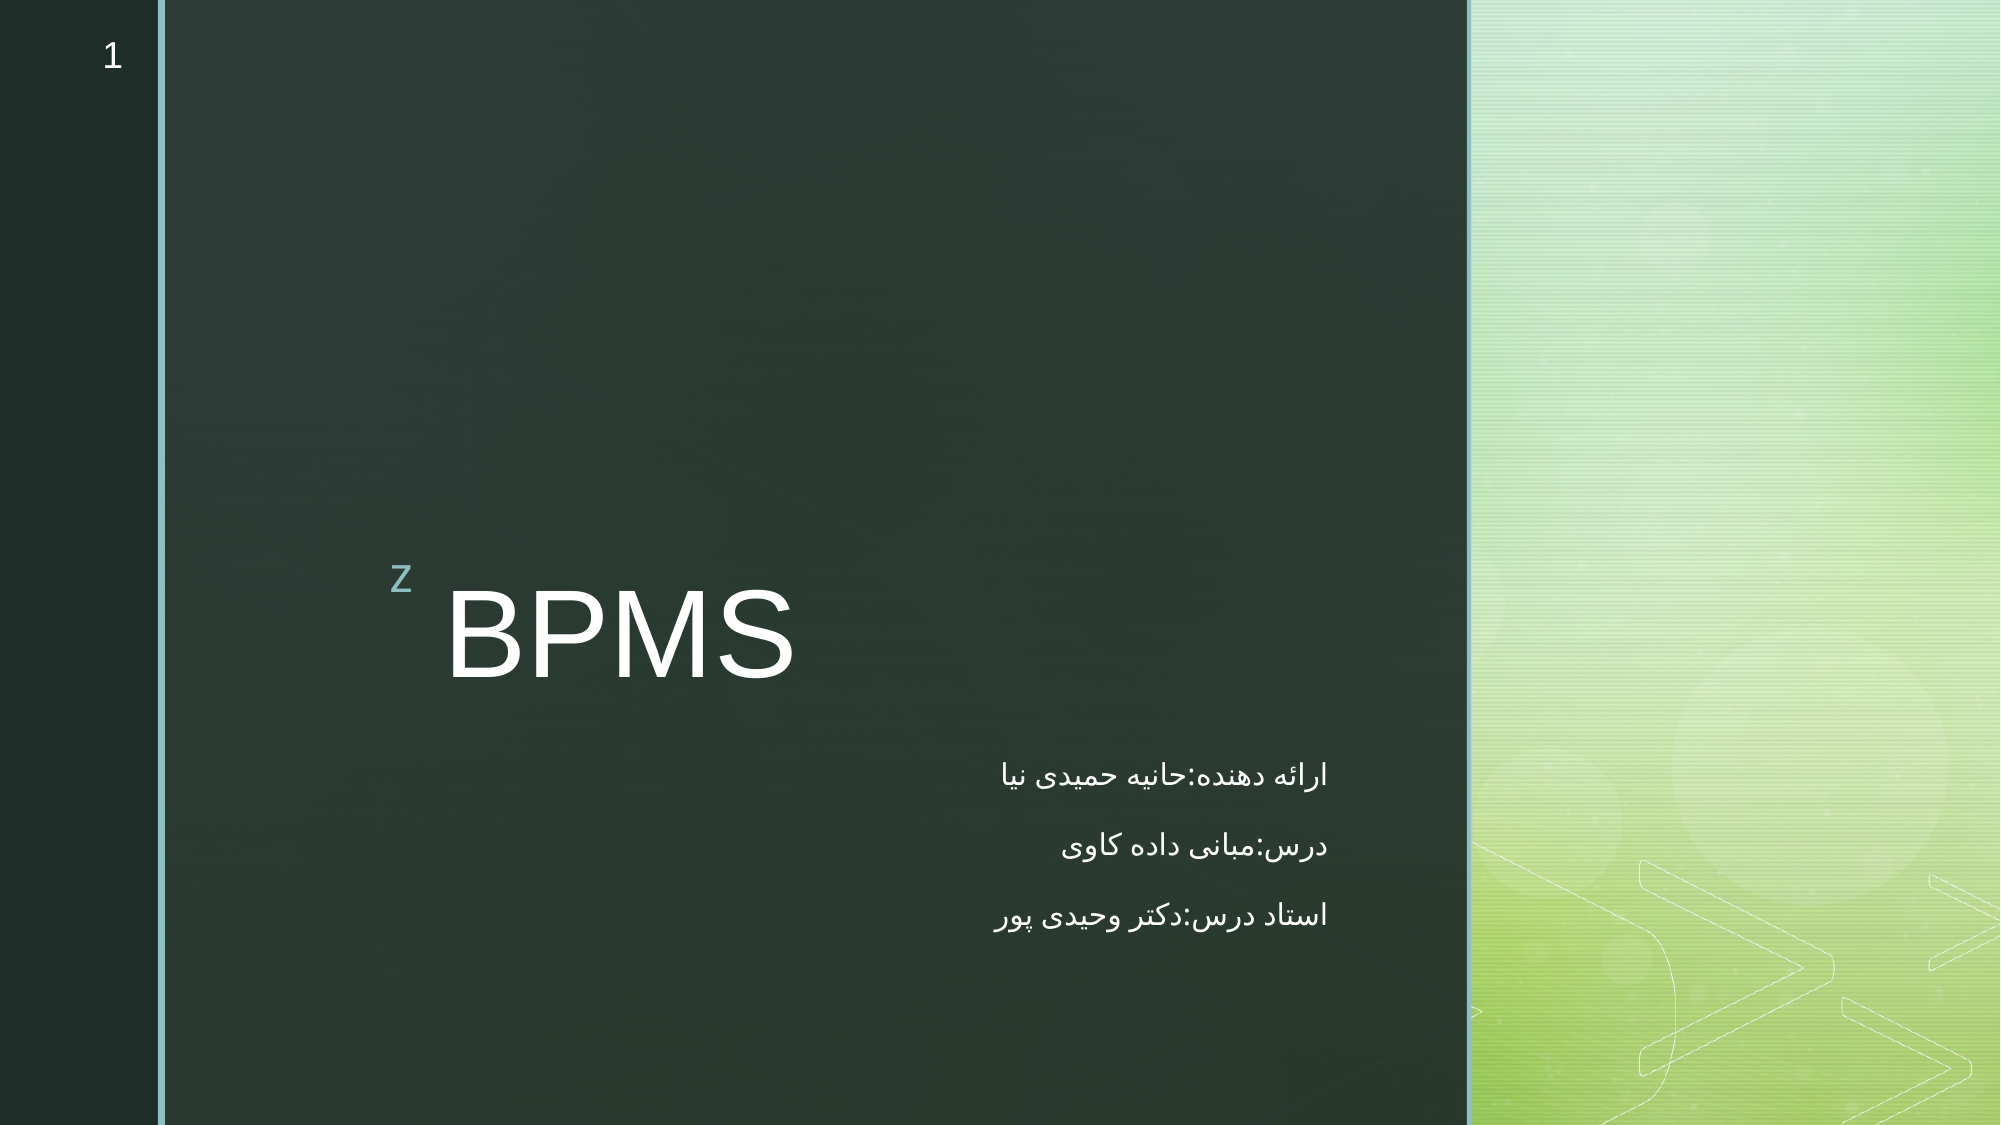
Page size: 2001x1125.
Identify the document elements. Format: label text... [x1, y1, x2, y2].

slide_number 1 [25, 26, 131, 80]
picture [1472, 0, 2001, 1125]
title BPMS [428, 562, 1334, 935]
subtitle ارائه دهنده:حانیه حمیدی نیا درس:مبانی داده کاوی استاد درس:دکتر وحیدی پور [464, 748, 1344, 939]
